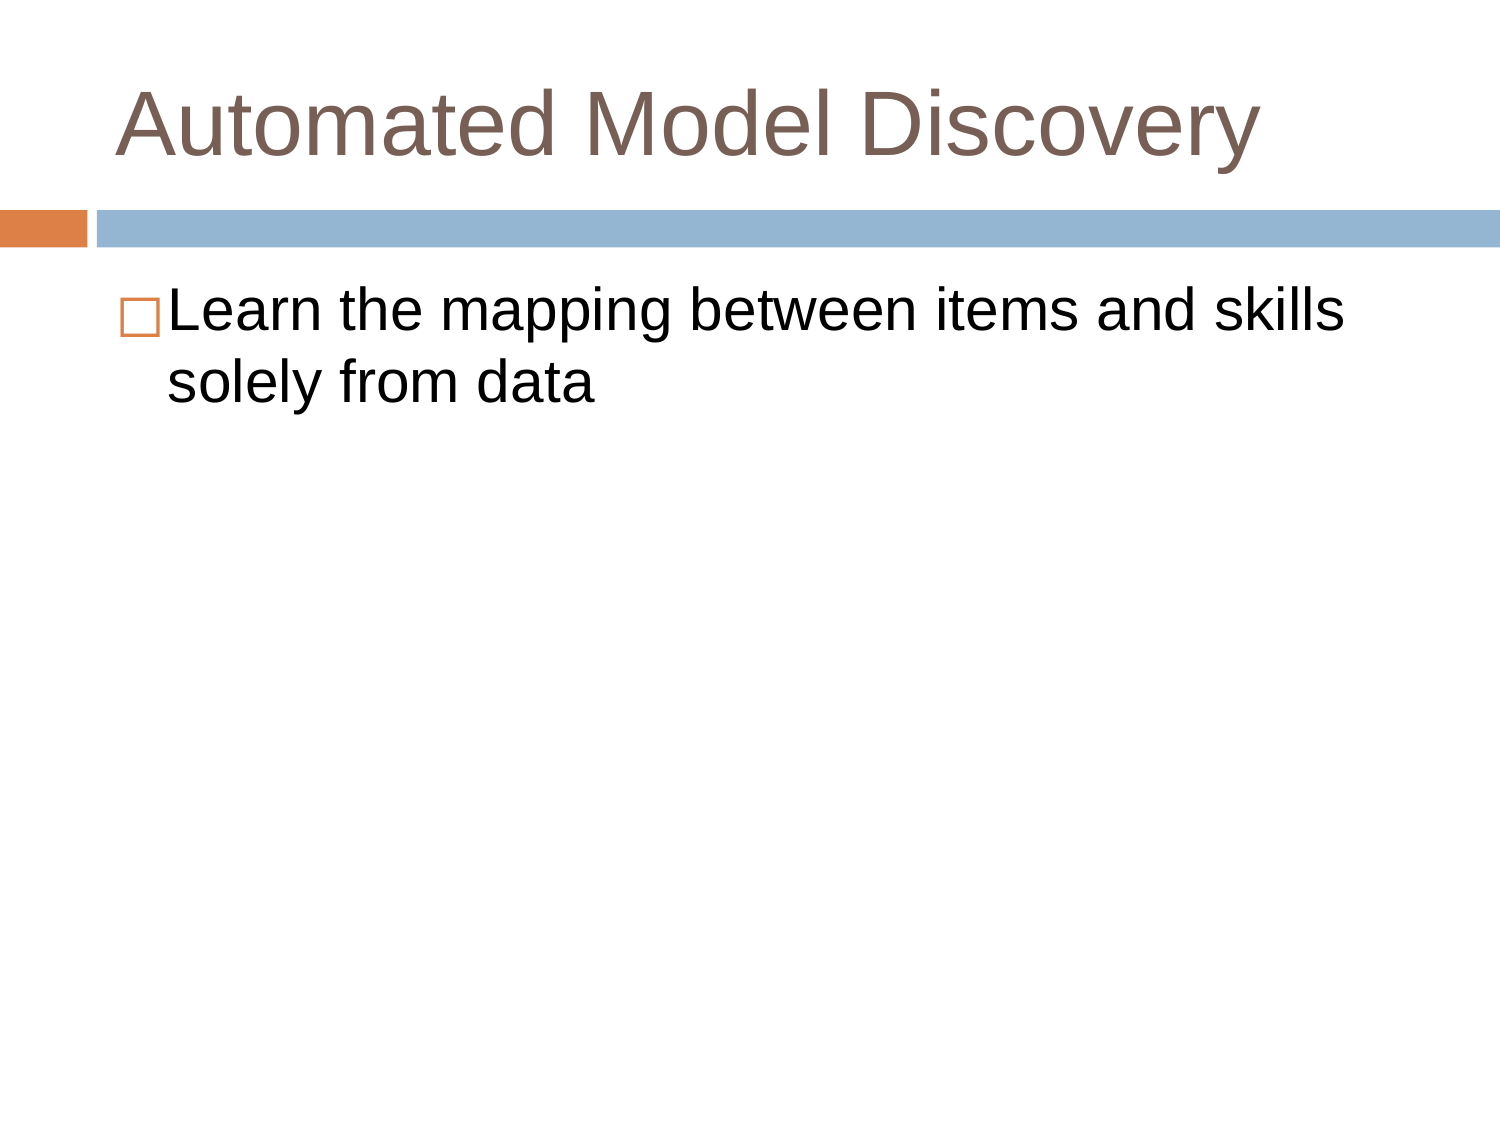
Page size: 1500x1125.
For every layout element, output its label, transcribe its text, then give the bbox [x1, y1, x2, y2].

list Learn the mapping between items and skills solely from data [100, 262, 1438, 1000]
title Automated Model Discovery [100, 37, 1438, 200]
